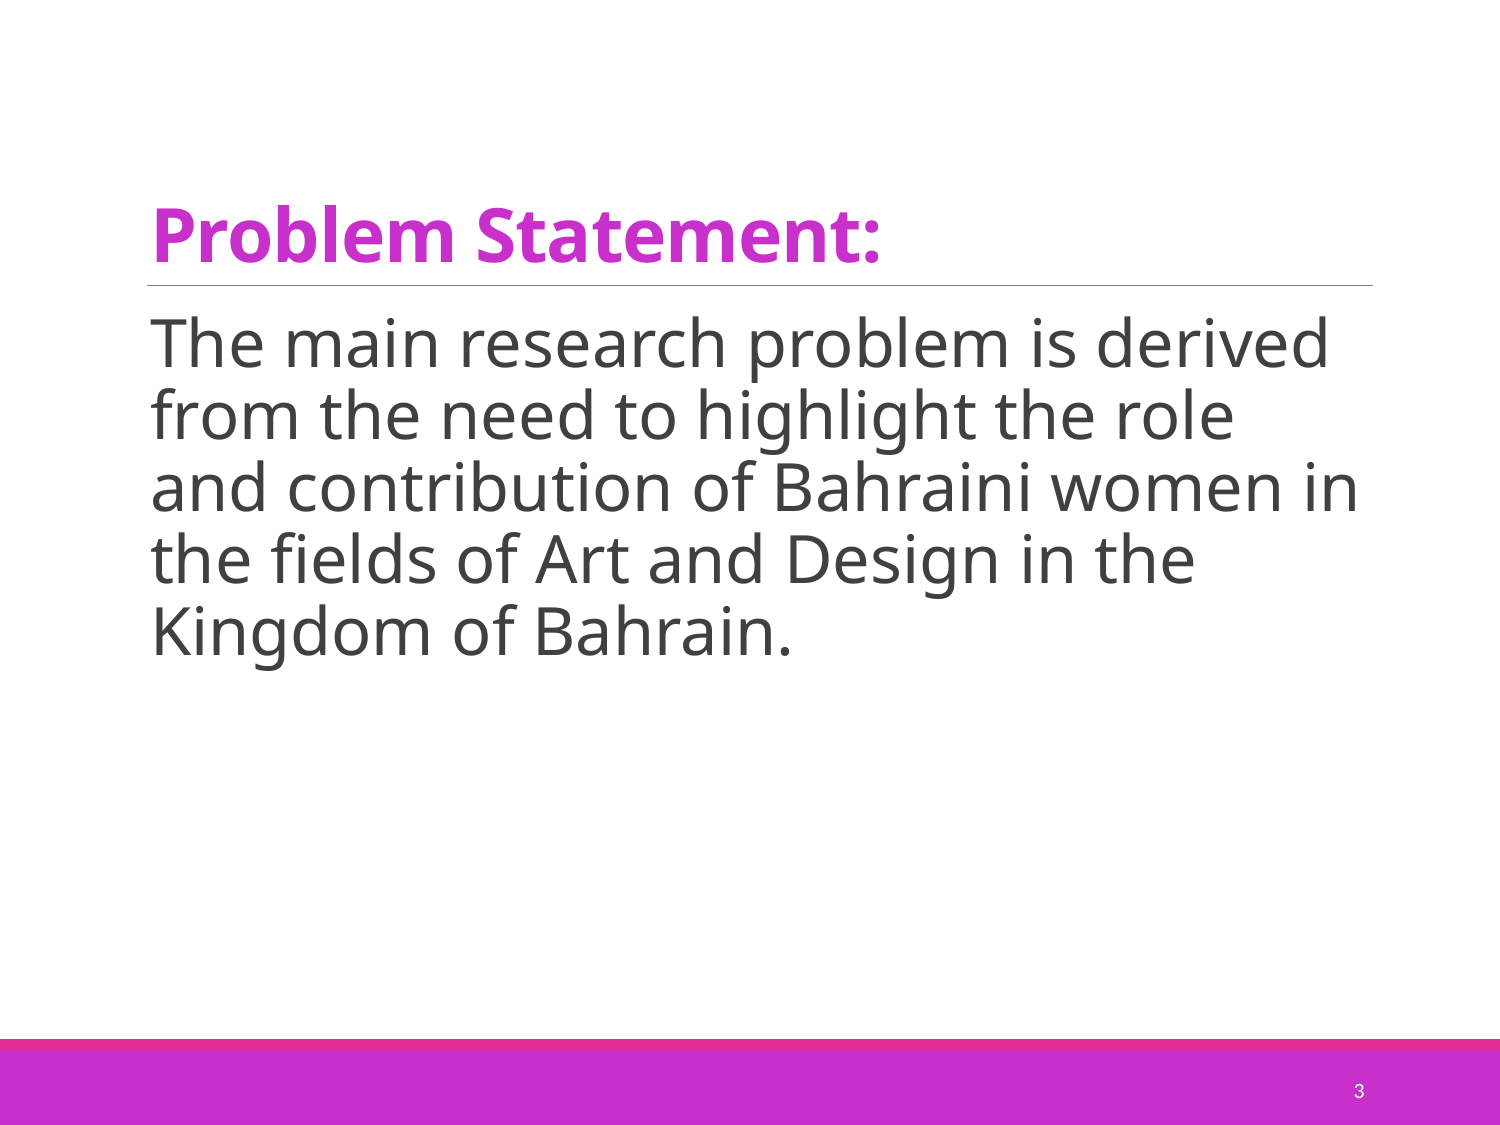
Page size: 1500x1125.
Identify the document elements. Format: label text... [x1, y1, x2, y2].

slide_number 3 [1218, 1059, 1380, 1120]
title Problem Statement: [135, 47, 1373, 285]
list The main research problem is derived from the need to highlight the role and contribution of Bahraini women in the fields of Art and Design in the Kingdom of Bahrain. [135, 302, 1373, 963]
